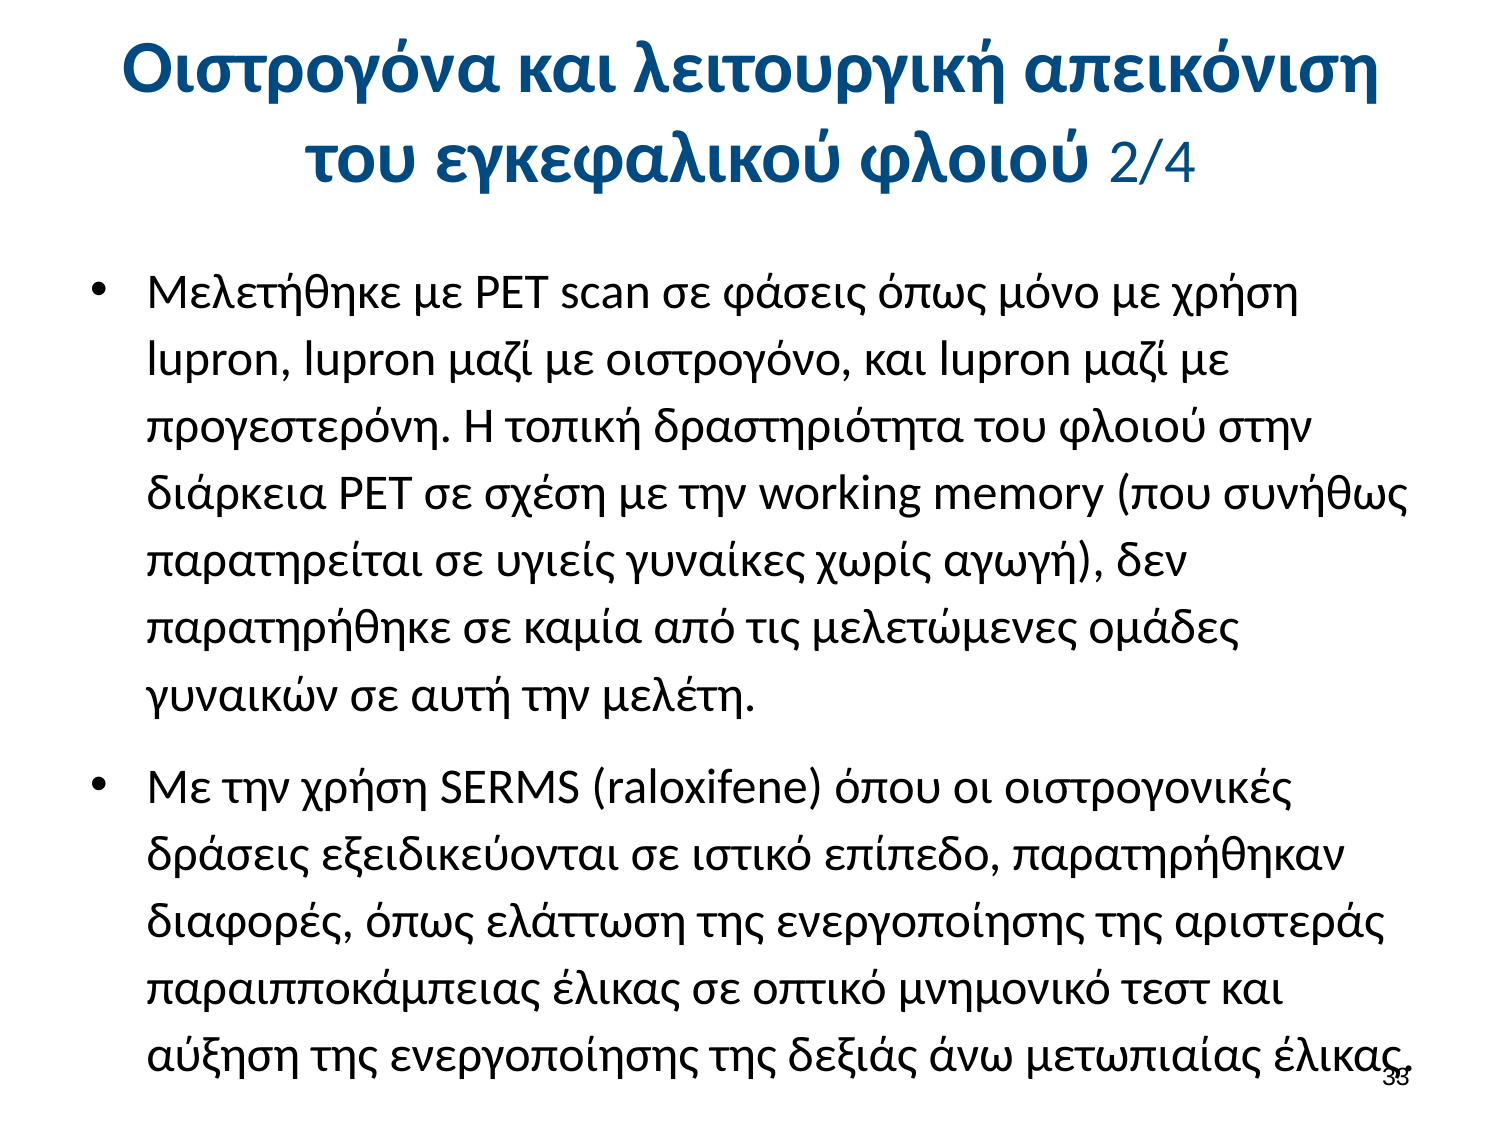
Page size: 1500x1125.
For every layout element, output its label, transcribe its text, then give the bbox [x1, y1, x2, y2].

slide_number 32 [1074, 1045, 1425, 1106]
list Μελετήθηκε με PET scan σε φάσεις όπως μόνο με χρήση lupron, lupron μαζί με οιστρογόνο, και lupron μαζί με προγεστερόνη. Η τοπική δραστηριότητα του φλοιού στην διάρκεια PET σε σχέση με την working memory (που συνήθως παρατηρείται σε υγιείς γυναίκες χωρίς αγωγή), δεν παρατηρήθηκε σε καμία από τις μελετώμενες ομάδες γυναικών σε αυτή την μελέτη. Με την χρήση SERMS (raloxifene) όπου οι οιστρογονικές δράσεις εξειδικεύονται σε ιστικό επίπεδο, παρατηρήθηκαν διαφορές, όπως ελάττωση της ενεργοποίησης της αριστεράς παραιπποκάμπειας έλικας σε οπτικό μνημονικό τεστ και αύξηση της ενεργοποίησης της δεξιάς άνω μετωπιαίας έλικας. [75, 243, 1447, 1071]
title Οιστρογόνα και λειτουργική απεικόνιση του εγκεφαλικού φλοιού 2/4 [76, 19, 1427, 197]
